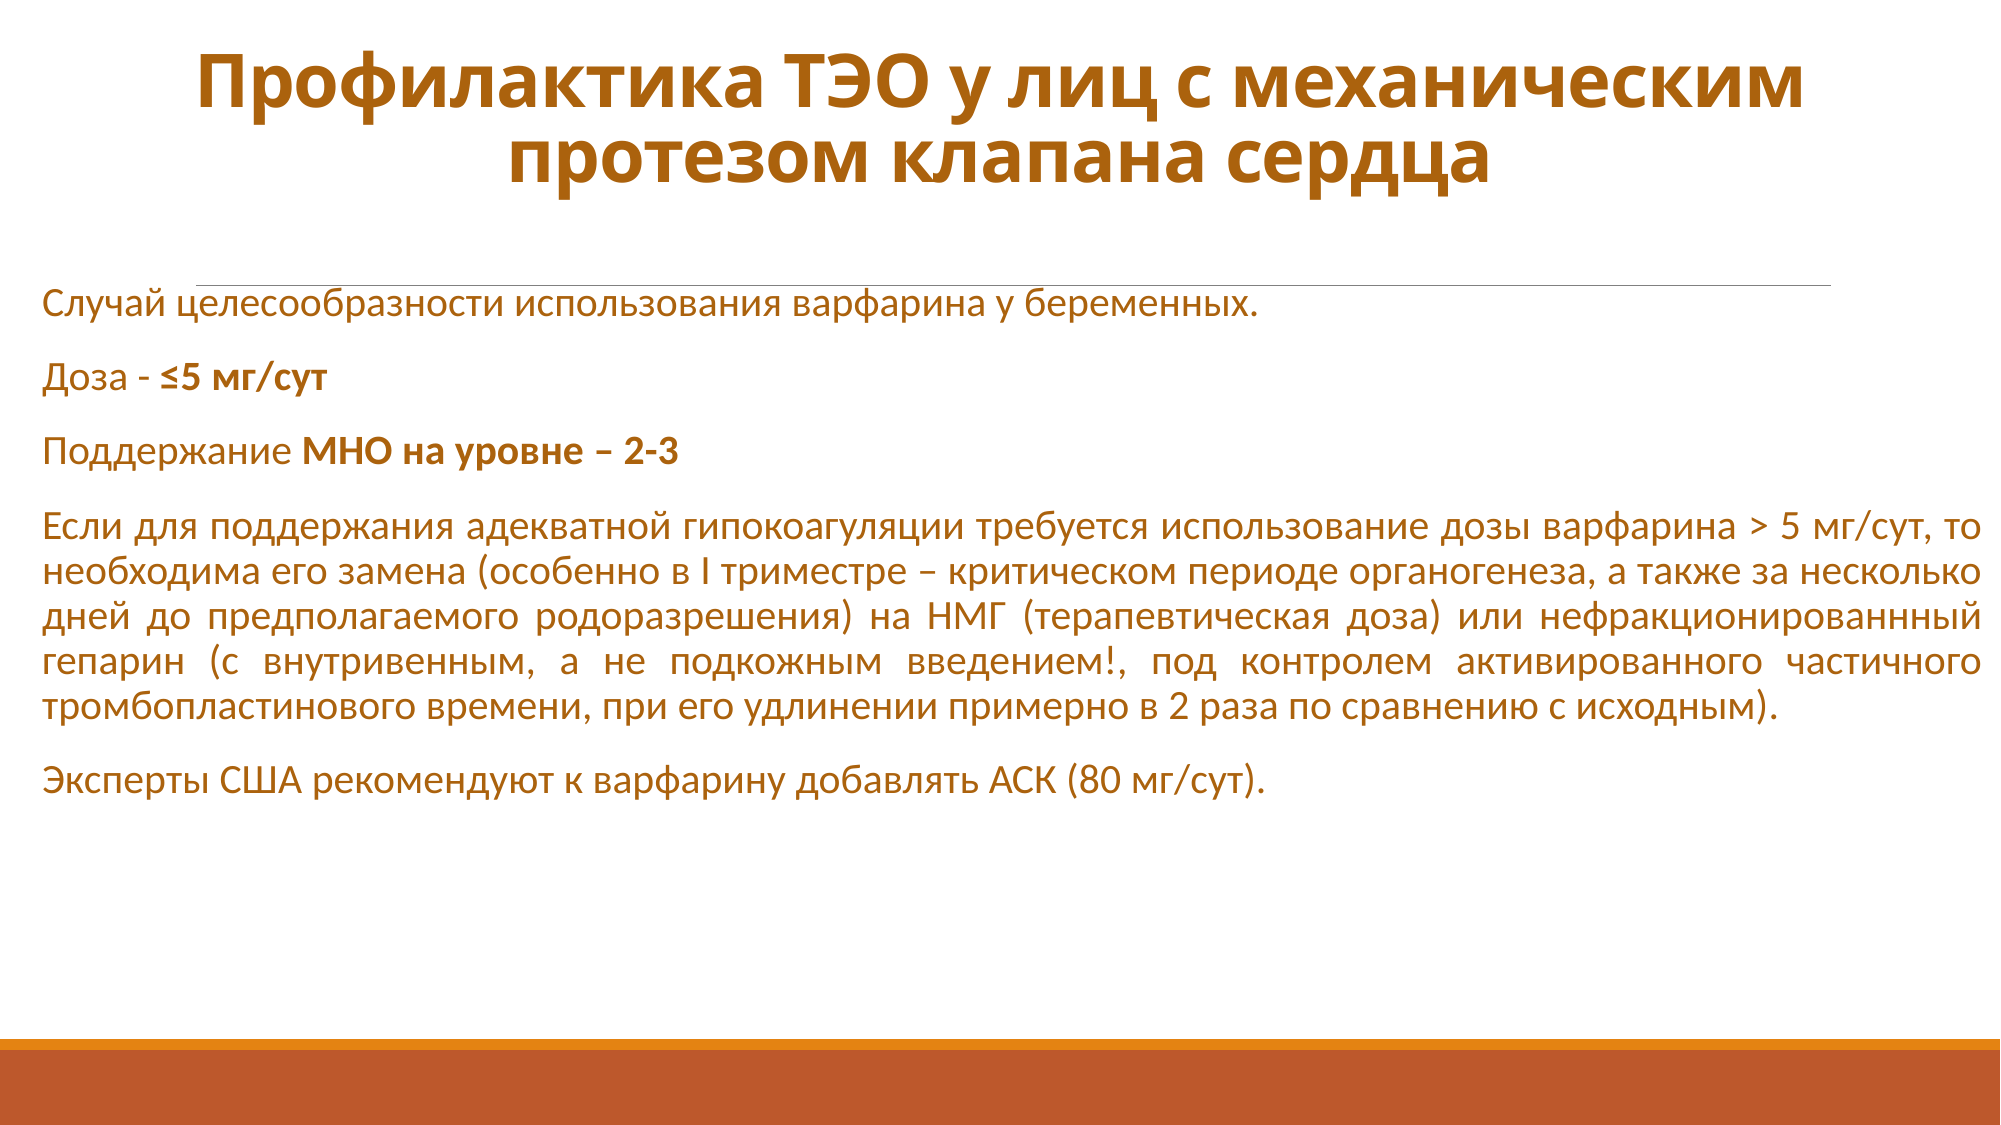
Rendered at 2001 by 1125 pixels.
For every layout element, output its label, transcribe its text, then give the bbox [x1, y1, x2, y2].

list Случай целесообразности использования варфарина у беременных. Доза - ≤5 мг/сут Поддержание МНО на уровне – 2-3 Если для поддержания адекватной гипокоагуляции требуется использование дозы варфарина > 5 мг/сут, то необходима его замена (особенно в I триместре – критическом периоде органогенеза, а также за несколько дней до предполагаемого родоразрешения) на НМГ (терапевтическая доза) или нефракционированнный гепарин (с внутривенным, а не подкожным введением!, под контролем активированного частичного тромбопластинового времени, при его удлинении примерно в 2 раза по сравнению с исходным). Эксперты США рекомендуют к варфарину добавлять АСК (80 мг/сут). [26, 273, 1983, 1125]
title Профилактика ТЭО у лиц с механическим протезом клапана сердца [137, 0, 1863, 206]
